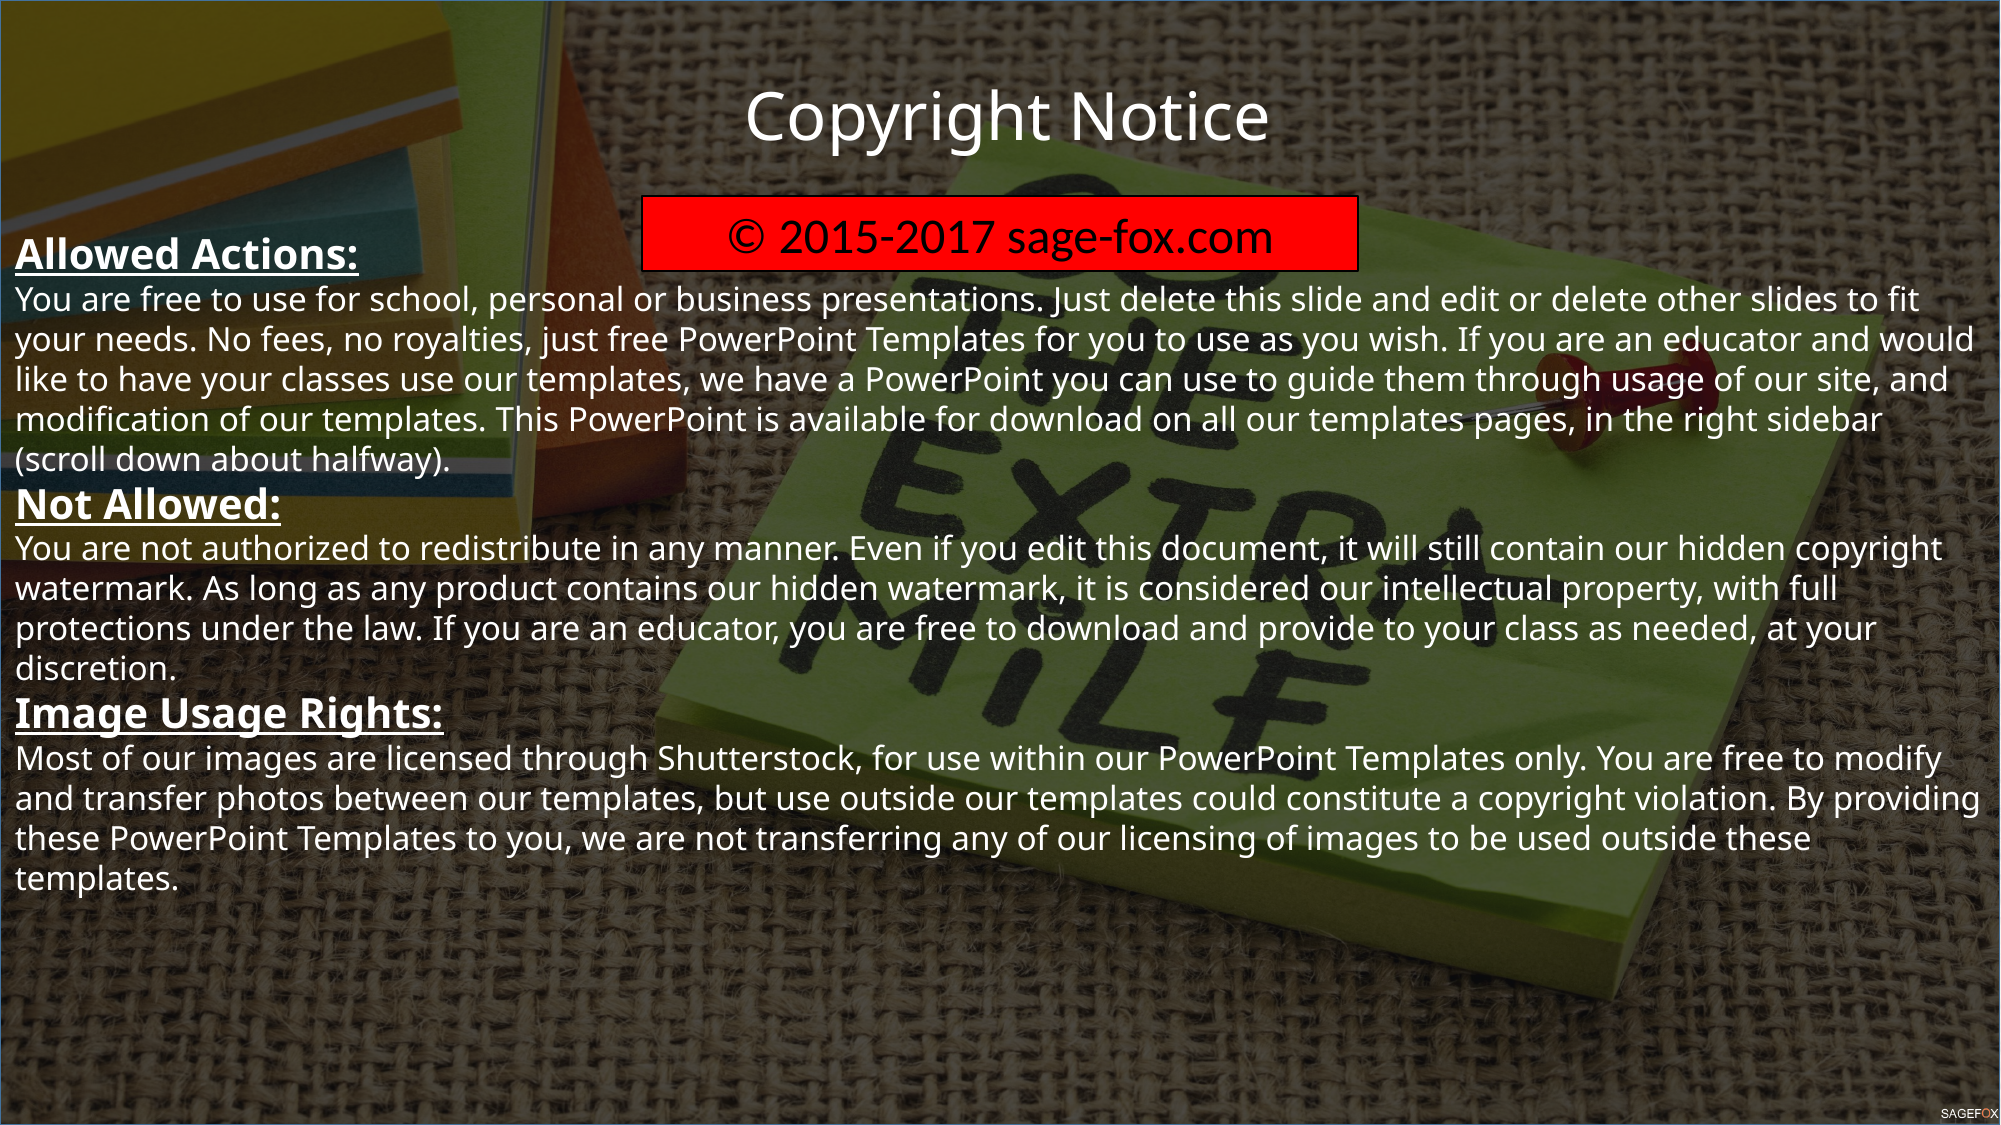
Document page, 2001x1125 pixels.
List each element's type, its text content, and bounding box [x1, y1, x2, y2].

title Copyright Notice [493, 60, 1524, 178]
text_box © 2015-2017 sage-fox.com [641, 196, 1358, 272]
text_box Allowed Actions: You are free to use for school, personal or business presentations. Just delete this slide and edit or delete other slides to fit your needs. No fees, no royalties, just free PowerPoint Templates for you to use as you wish. If you are an educator and would like to have your classes use our templates, we have a PowerPoint you can use to guide them through usage of our site, and modification of our templates. This PowerPoint is available for download on all our templates pages, in the right sidebar (scroll down about halfway). Not Allowed: You are not authorized to redistribute in any manner. Even if you edit this document, it will still contain our hidden copyright watermark. As long as any product contains our hidden watermark, it is considered our intellectual property, with full protections under the law. If you are an educator, you are free to download and provide to your class as needed, at your discretion. Image Usage Rights: Most of our images are licensed through Shutterstock, for use within our PowerPoint Templates only. You are free to modify and transfer photos between our templates, but use outside our templates could constitute a copyright violation. By providing these PowerPoint Templates to you, we are not transferring any of our licensing of images to be used outside these templates. [0, 0, 2000, 1125]
